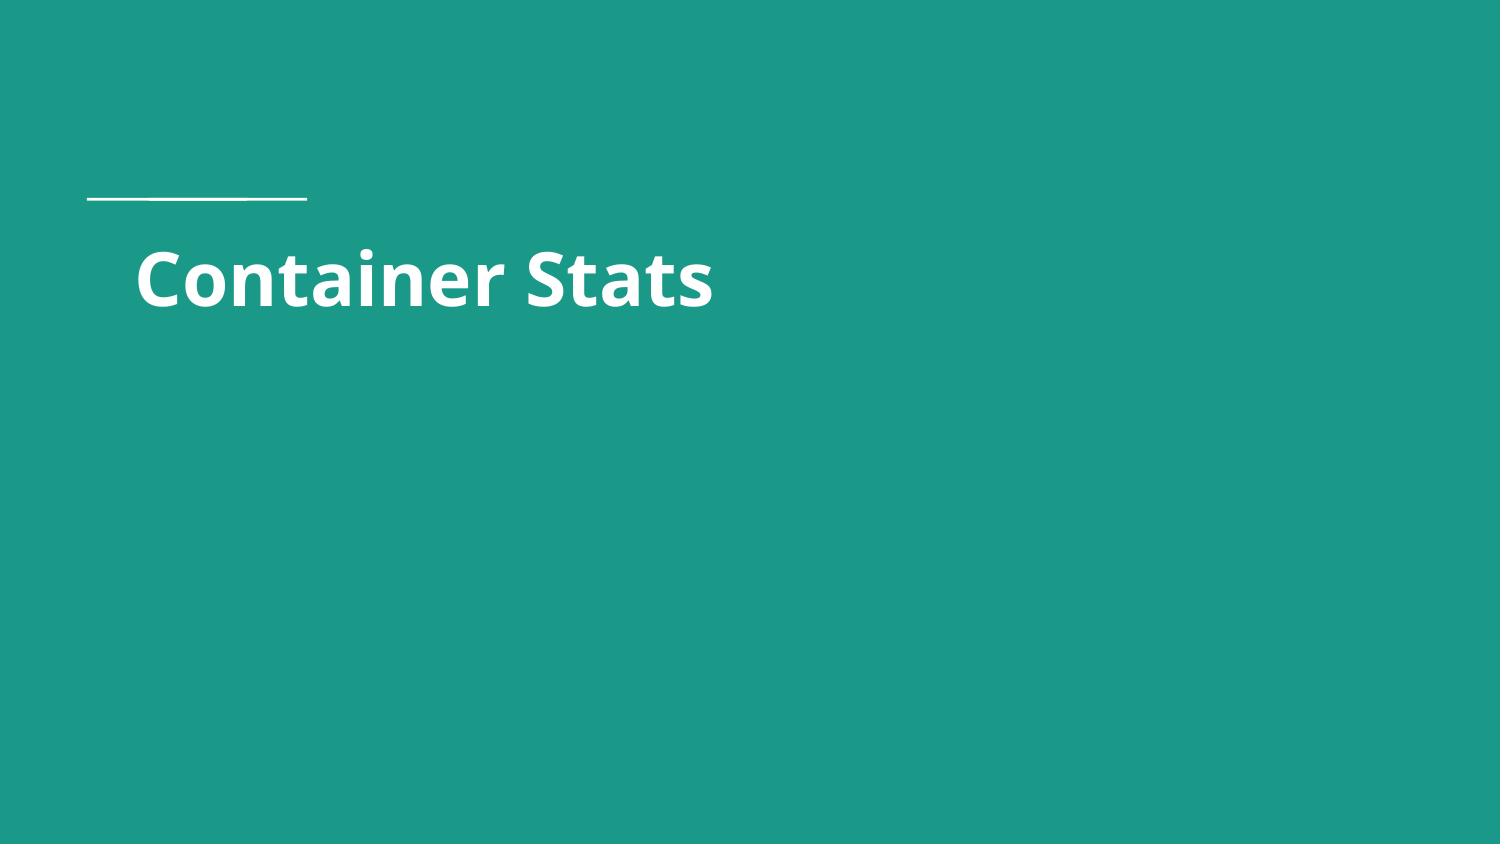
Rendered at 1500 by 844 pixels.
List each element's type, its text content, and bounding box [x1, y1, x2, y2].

title Container Stats [119, 216, 1381, 466]
